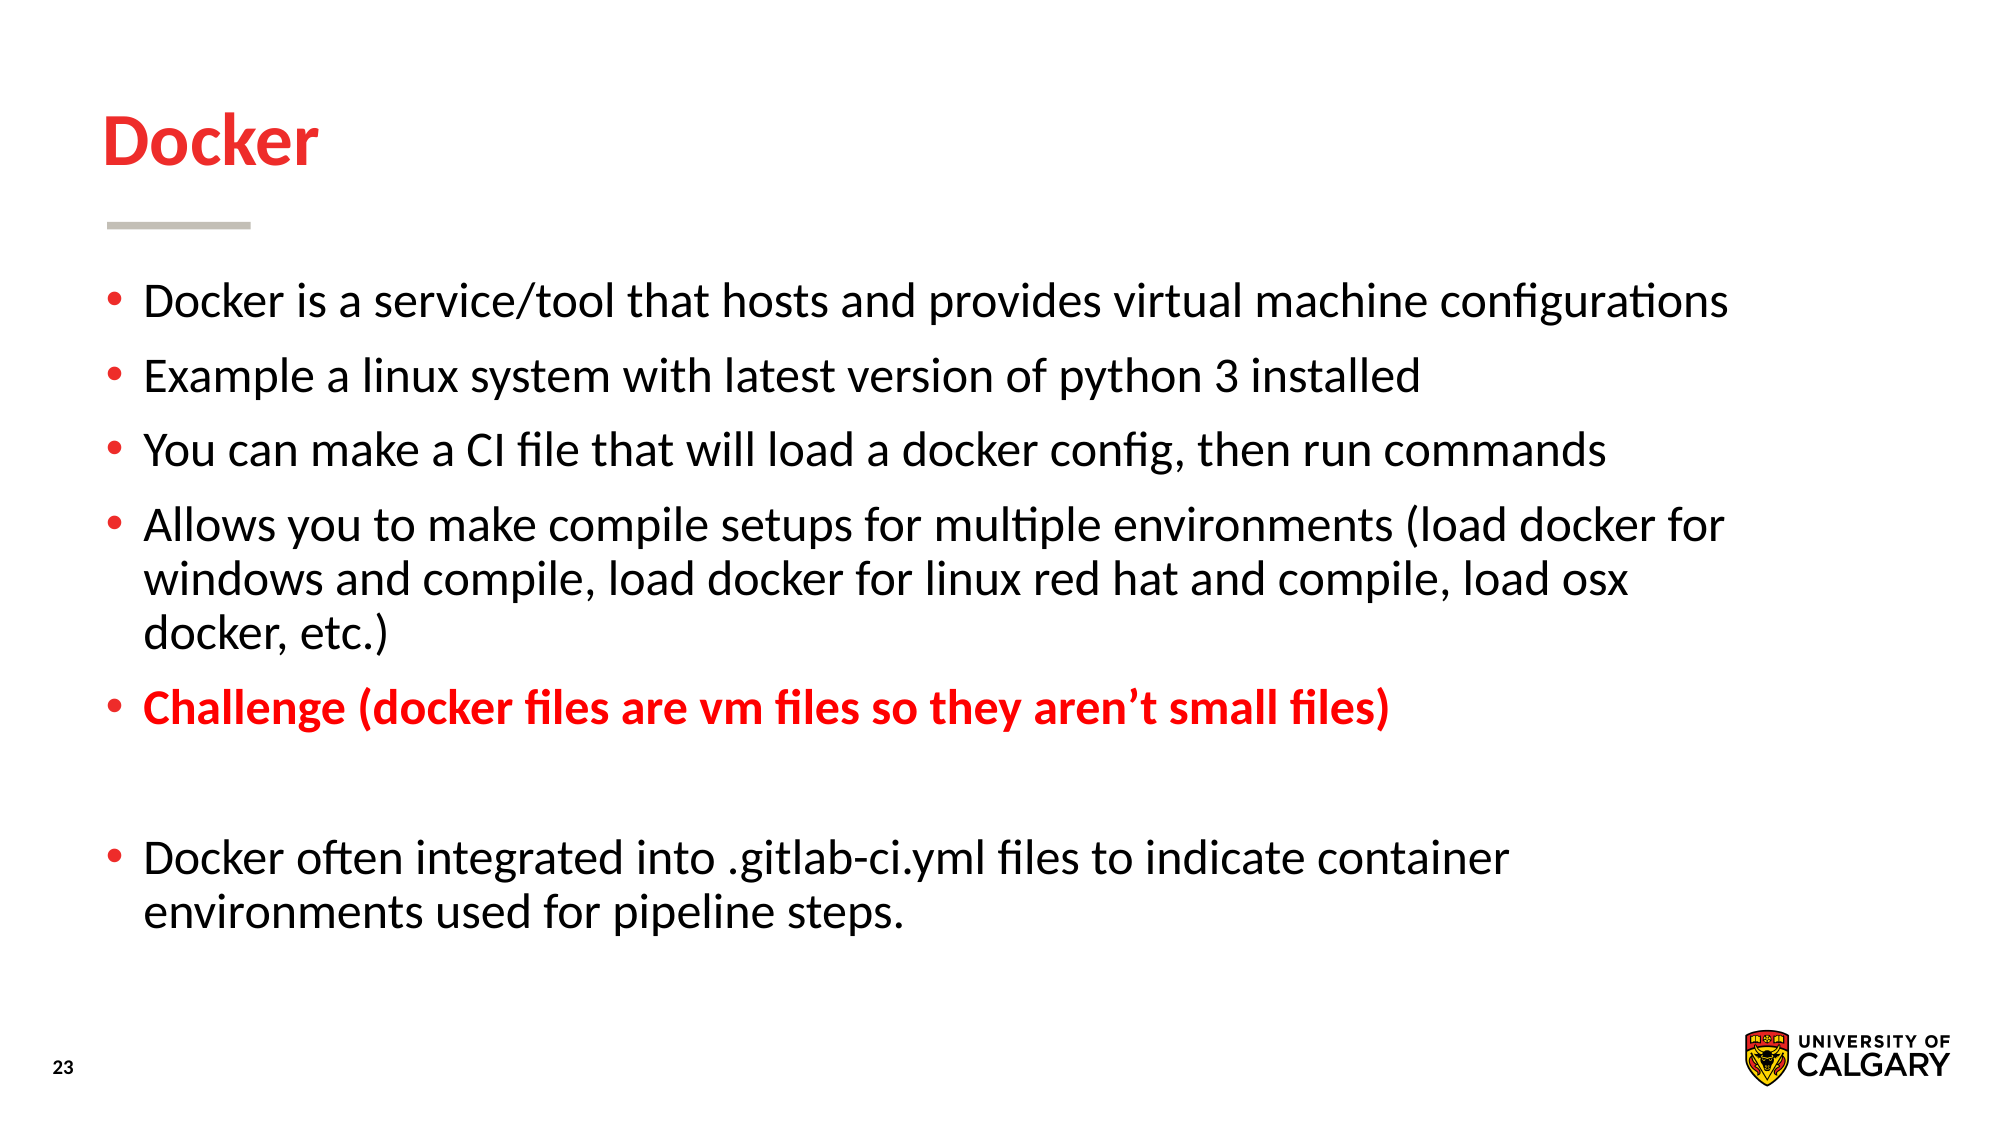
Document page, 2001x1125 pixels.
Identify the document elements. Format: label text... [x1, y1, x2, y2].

list Docker is a service/tool that hosts and provides virtual machine configurations Example a linux system with latest version of python 3 installed You can make a CI file that will load a docker config, then run commands Allows you to make compile setups for multiple environments (load docker for windows and compile, load docker for linux red hat and compile, load osx docker, etc.) Challenge (docker files are vm files so they aren’t small files) Docker often integrated into .gitlab-ci.yml files to indicate container environments used for pipeline steps. [91, 266, 1774, 981]
picture [1722, 1012, 1973, 1099]
title Docker [87, 60, 1774, 222]
